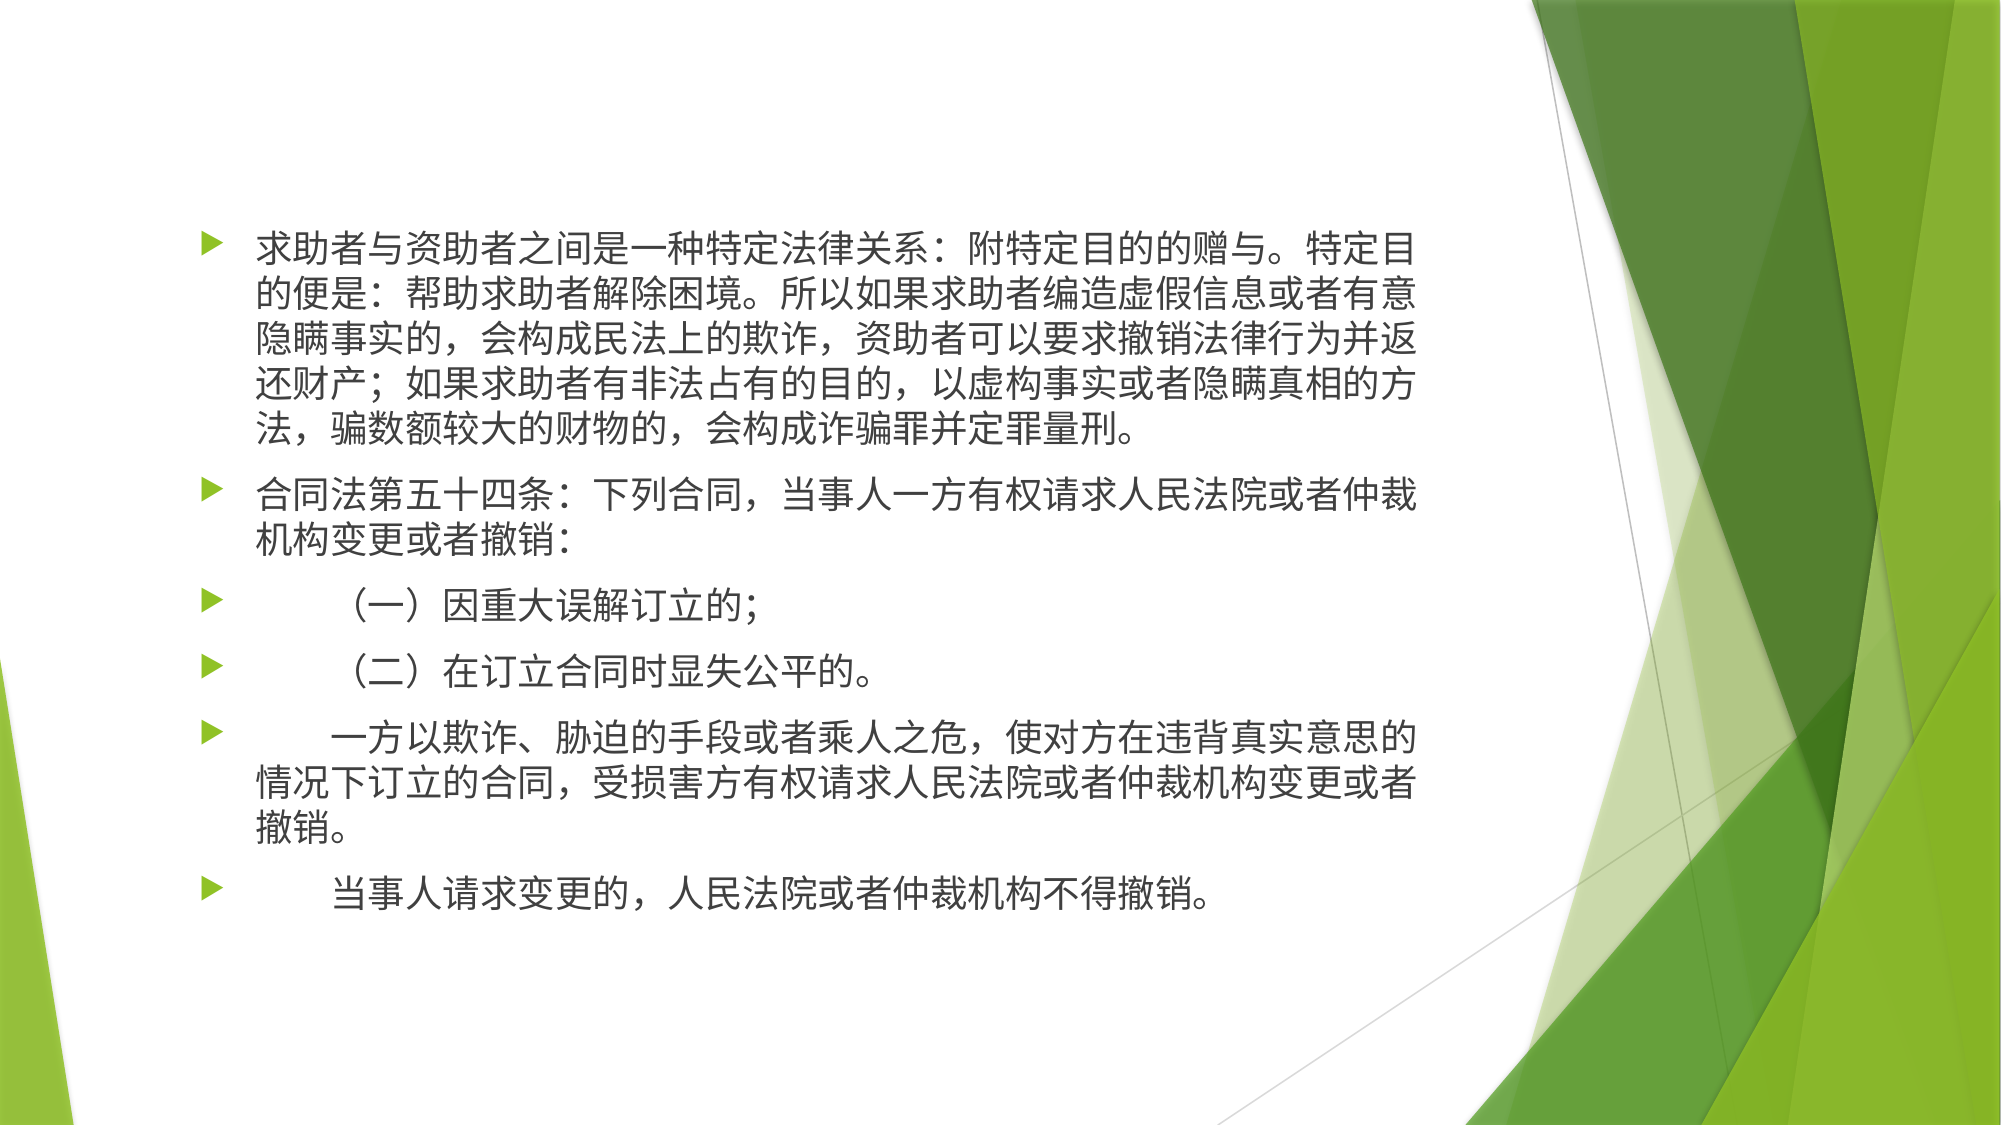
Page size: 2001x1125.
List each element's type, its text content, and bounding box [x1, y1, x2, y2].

list 求助者与资助者之间是一种特定法律关系：附特定目的的赠与。特定目的便是：帮助求助者解除困境。所以如果求助者编造虚假信息或者有意隐瞒事实的，会构成民法上的欺诈，资助者可以要求撤销法律行为并返还财产；如果求助者有非法占有的目的，以虚构事实或者隐瞒真相的方法，骗数额较大的财物的，会构成诈骗罪并定罪量刑。 合同法第五十四条：下列合同，当事人一方有权请求人民法院或者仲裁机构变更或者撤销： （一）因重大误解订立的； （二）在订立合同时显失公平的。 一方以欺诈、胁迫的手段或者乘人之危，使对方在违背真实意思的情况下订立的合同，受损害方有权请求人民法院或者仲裁机构变更或者撤销。 当事人请求变更的，人民法院或者仲裁机构不得撤销。 [183, 217, 1470, 923]
